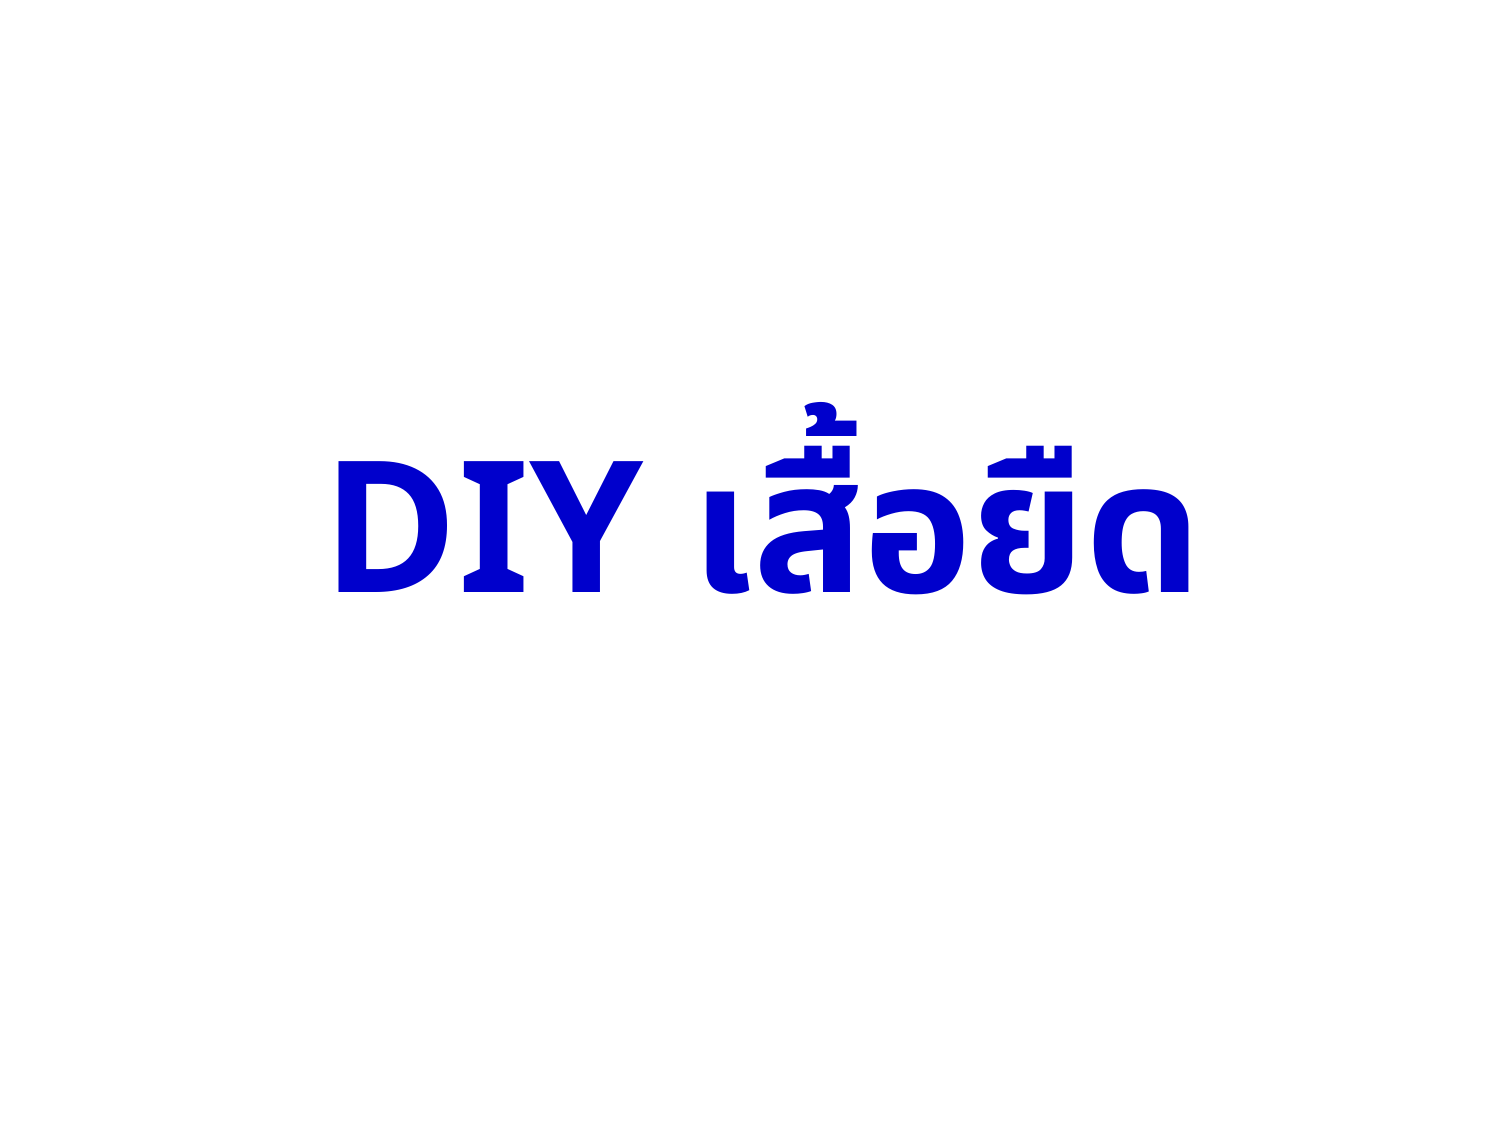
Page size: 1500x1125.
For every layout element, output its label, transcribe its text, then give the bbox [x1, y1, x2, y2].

title DIY เสื้อยืด [87, 425, 1438, 613]
